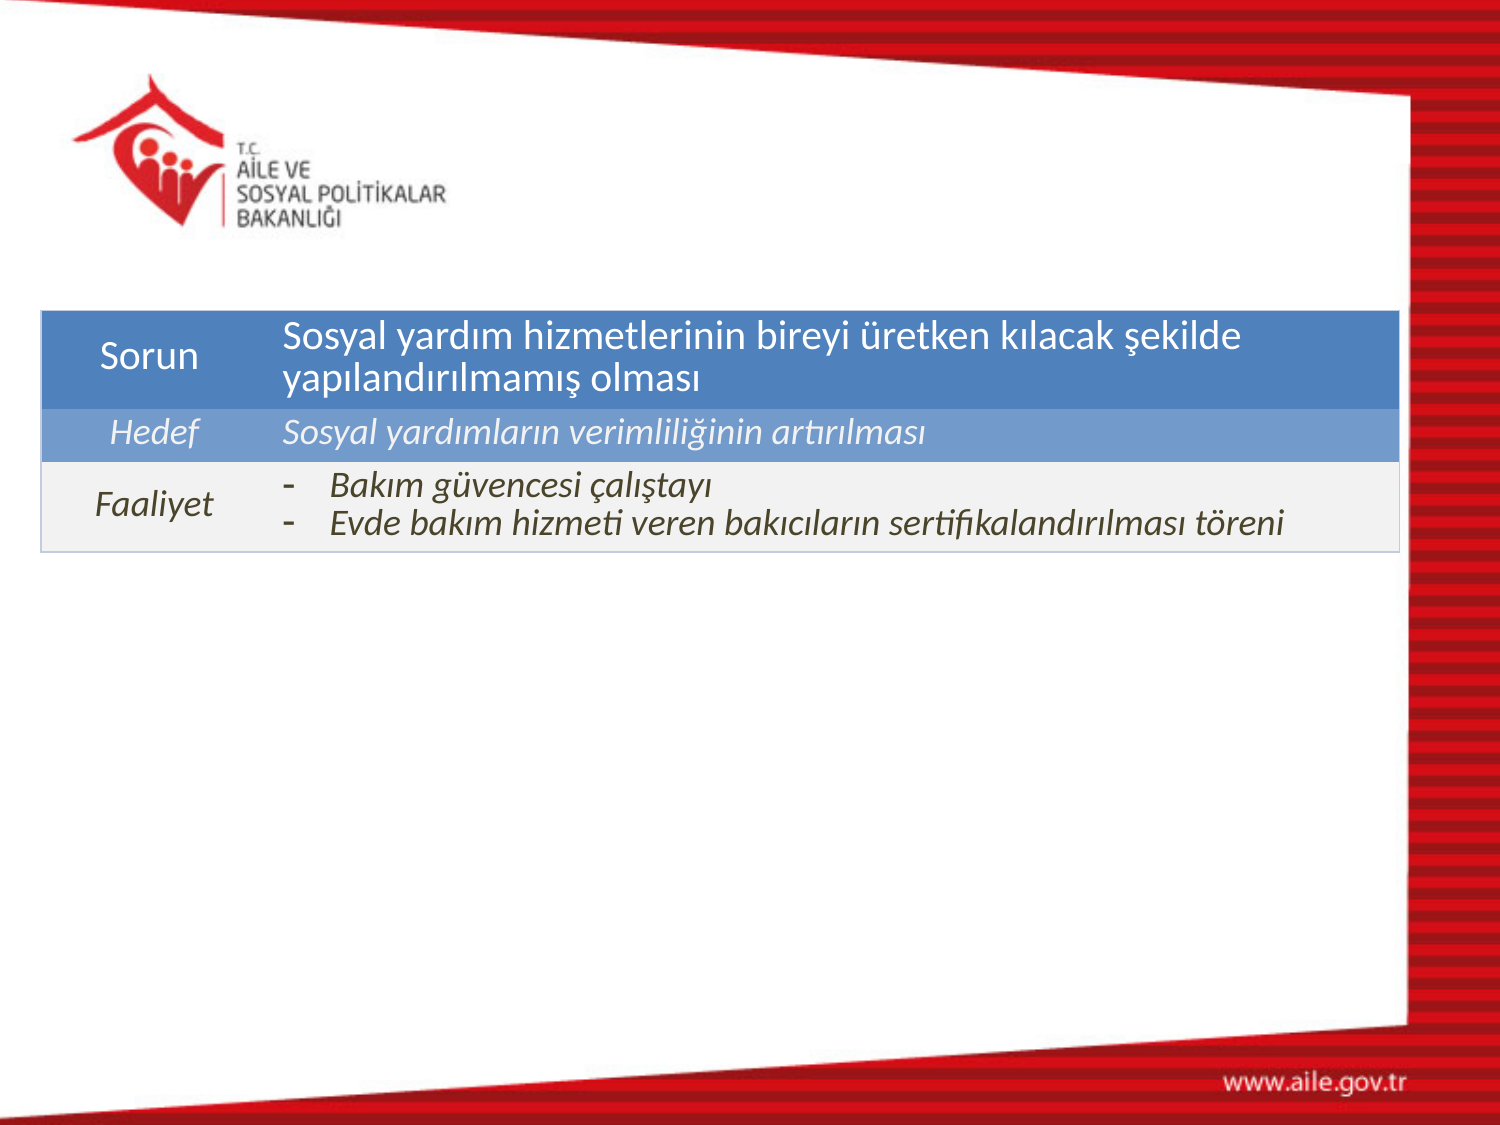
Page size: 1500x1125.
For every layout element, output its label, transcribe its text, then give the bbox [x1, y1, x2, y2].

table_cell Faaliyet [42, 462, 268, 551]
table_header Sosyal yardım hizmetlerinin bireyi üretken kılacak şekilde yapılandırılmamış olması [268, 311, 1399, 409]
table_header Sorun [42, 311, 268, 409]
picture [0, 0, 1500, 1125]
table_cell Sosyal yardımların verimliliğinin artırılması [268, 409, 1399, 462]
table_cell Bakım güvencesi çalıştayı Evde bakım hizmeti veren bakıcıların sertifikalandırılması töreni [268, 462, 1399, 551]
table_cell Hedef [42, 409, 268, 462]
